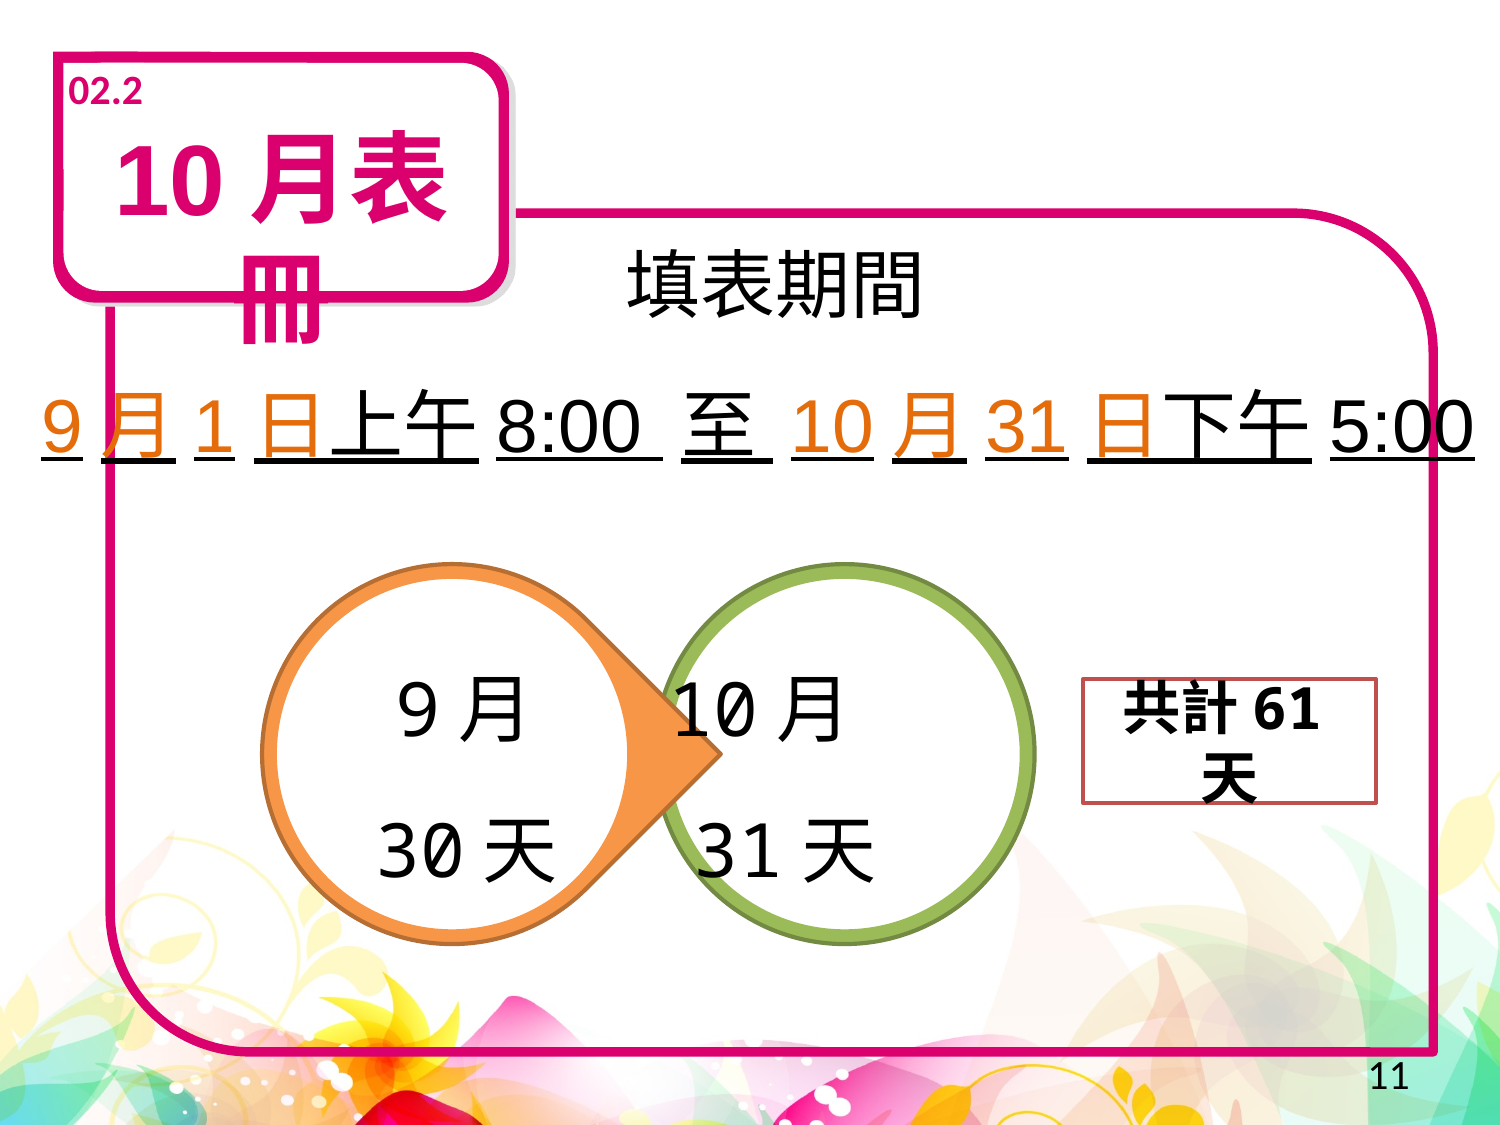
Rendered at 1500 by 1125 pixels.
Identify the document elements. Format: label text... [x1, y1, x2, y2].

text_box 共計61天 [1189, 677, 1378, 805]
picture [0, 0, 1500, 1125]
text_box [63, 62, 499, 292]
text_box [516, 211, 1365, 230]
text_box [52, 51, 510, 303]
text_box [1074, 1042, 1425, 1103]
text_box 填表期間 9月1日上午8:00 至 10月31日下午5:00 [26, 230, 1491, 475]
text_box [108, 420, 1185, 1088]
text_box [1189, 475, 1436, 1055]
